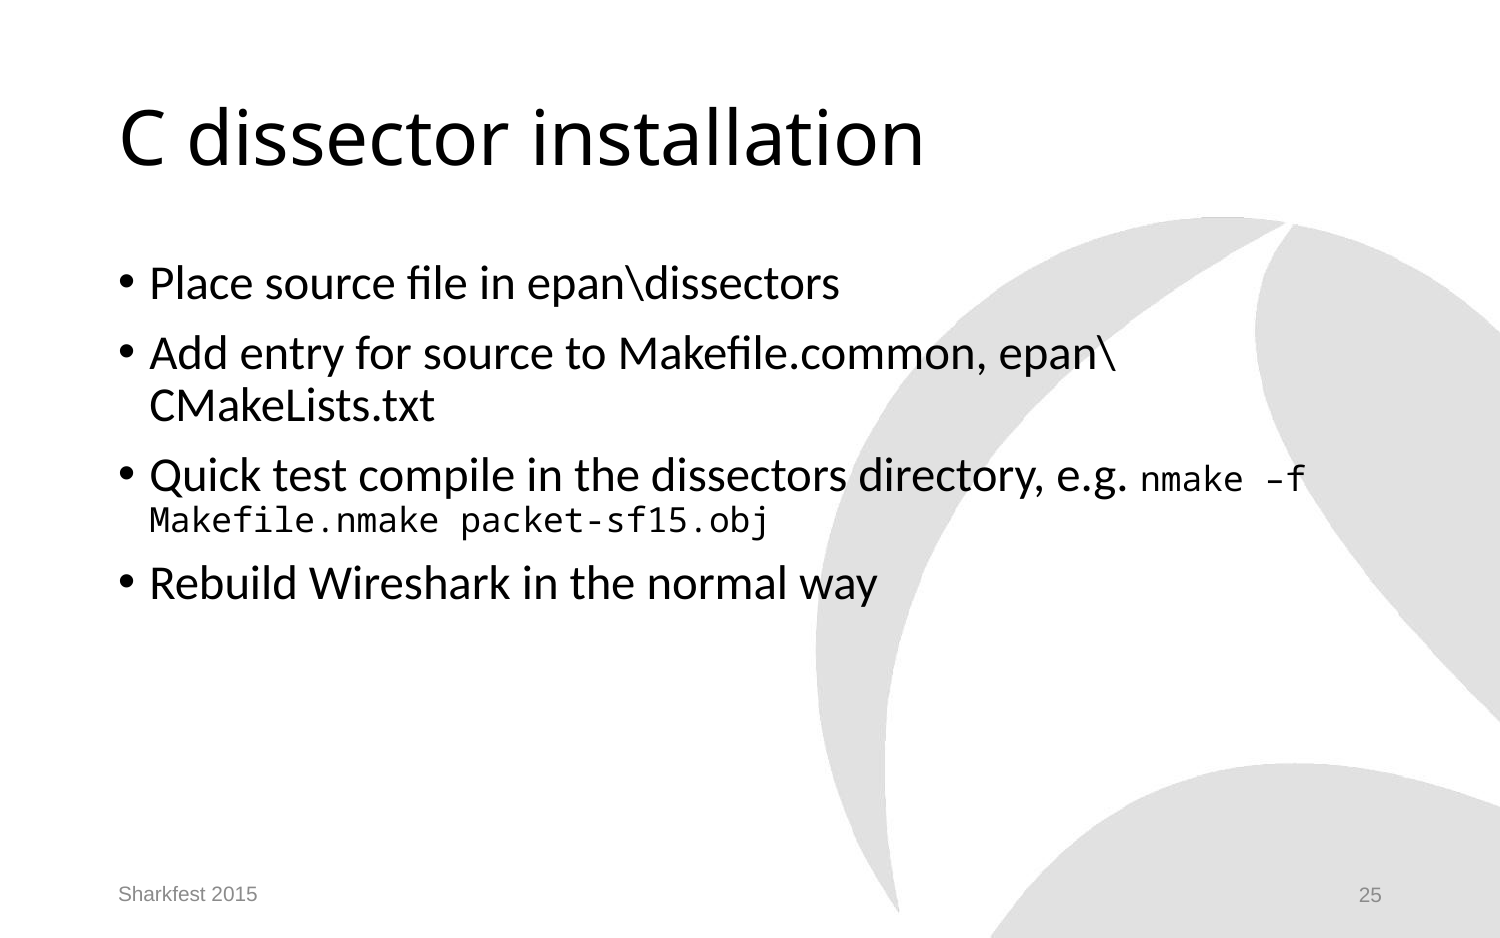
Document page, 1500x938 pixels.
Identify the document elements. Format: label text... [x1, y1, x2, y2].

slide_number 25 [1059, 868, 1397, 919]
picture [0, 0, 1500, 938]
footer Sharkfest 2015 [103, 868, 610, 918]
list Place source file in epan\dissectors Add entry for source to Makefile.common, epan\CMakeLists.txt Quick test compile in the dissectors directory, e.g. nmake –f Makefile.nmake packet-sf15.obj Rebuild Wireshark in the normal way [103, 249, 1397, 845]
title C dissector installation [103, 49, 1397, 232]
